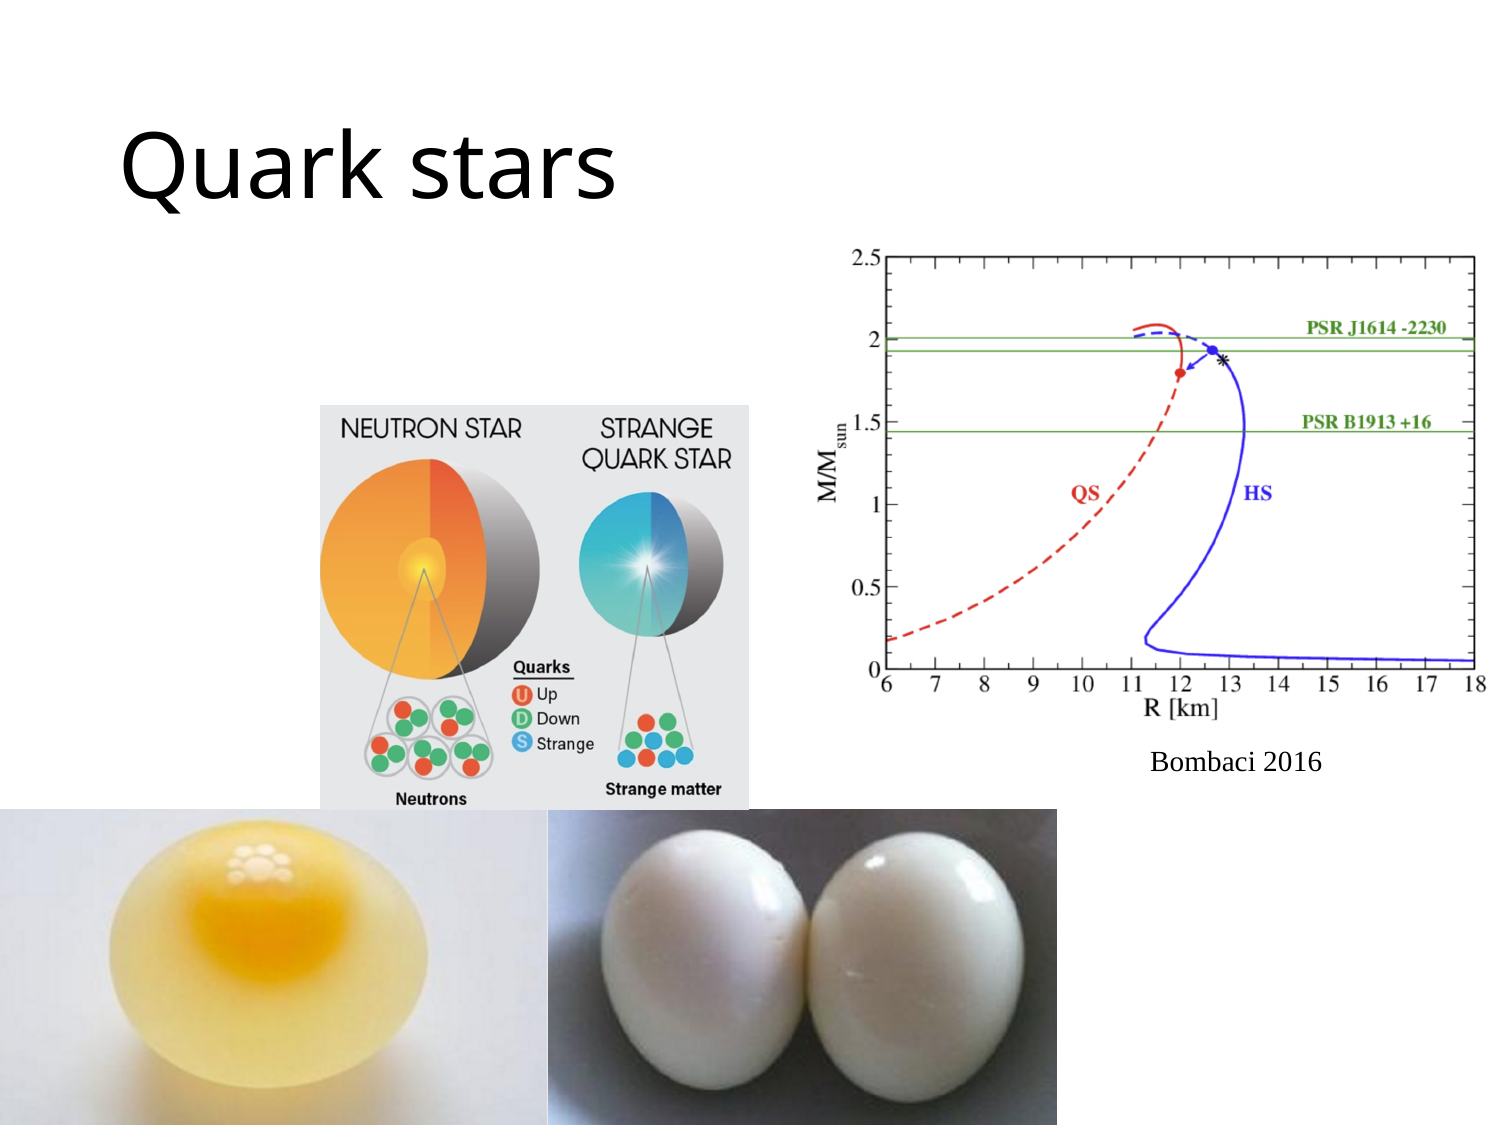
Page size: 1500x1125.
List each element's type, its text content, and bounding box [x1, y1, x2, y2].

text_box Bombaci 2016 [1135, 736, 1397, 786]
picture [0, 405, 1057, 1125]
picture [808, 231, 1500, 736]
title Quark stars [103, 59, 1397, 278]
